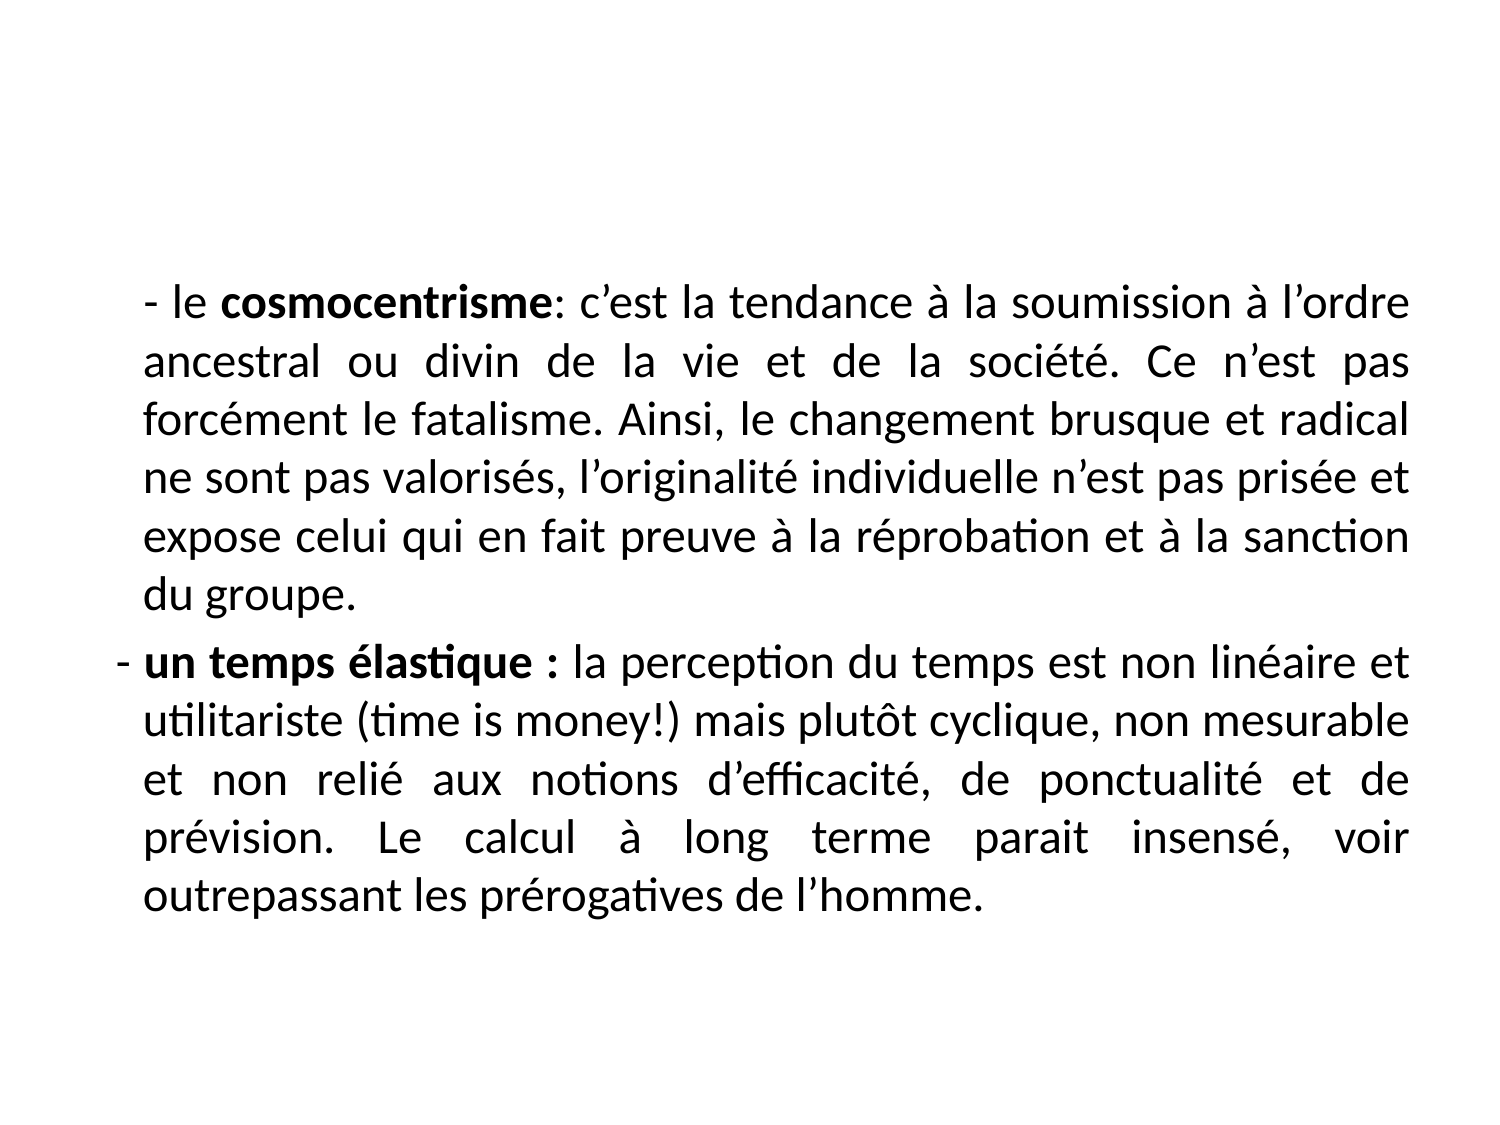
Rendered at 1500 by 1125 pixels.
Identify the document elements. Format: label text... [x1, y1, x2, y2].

list - le cosmocentrisme: c’est la tendance à la soumission à l’ordre ancestral ou divin de la vie et de la société. Ce n’est pas forcément le fatalisme. Ainsi, le changement brusque et radical ne sont pas valorisés, l’originalité individuelle n’est pas prisée et expose celui qui en fait preuve à la réprobation et à la sanction du groupe. - un temps élastique : la perception du temps est non linéaire et utilitariste (time is money!) mais plutôt cyclique, non mesurable et non relié aux notions d’efficacité, de ponctualité et de prévision. Le calcul à long terme parait insensé, voir outrepassant les prérogatives de l’homme. [75, 262, 1425, 1005]
